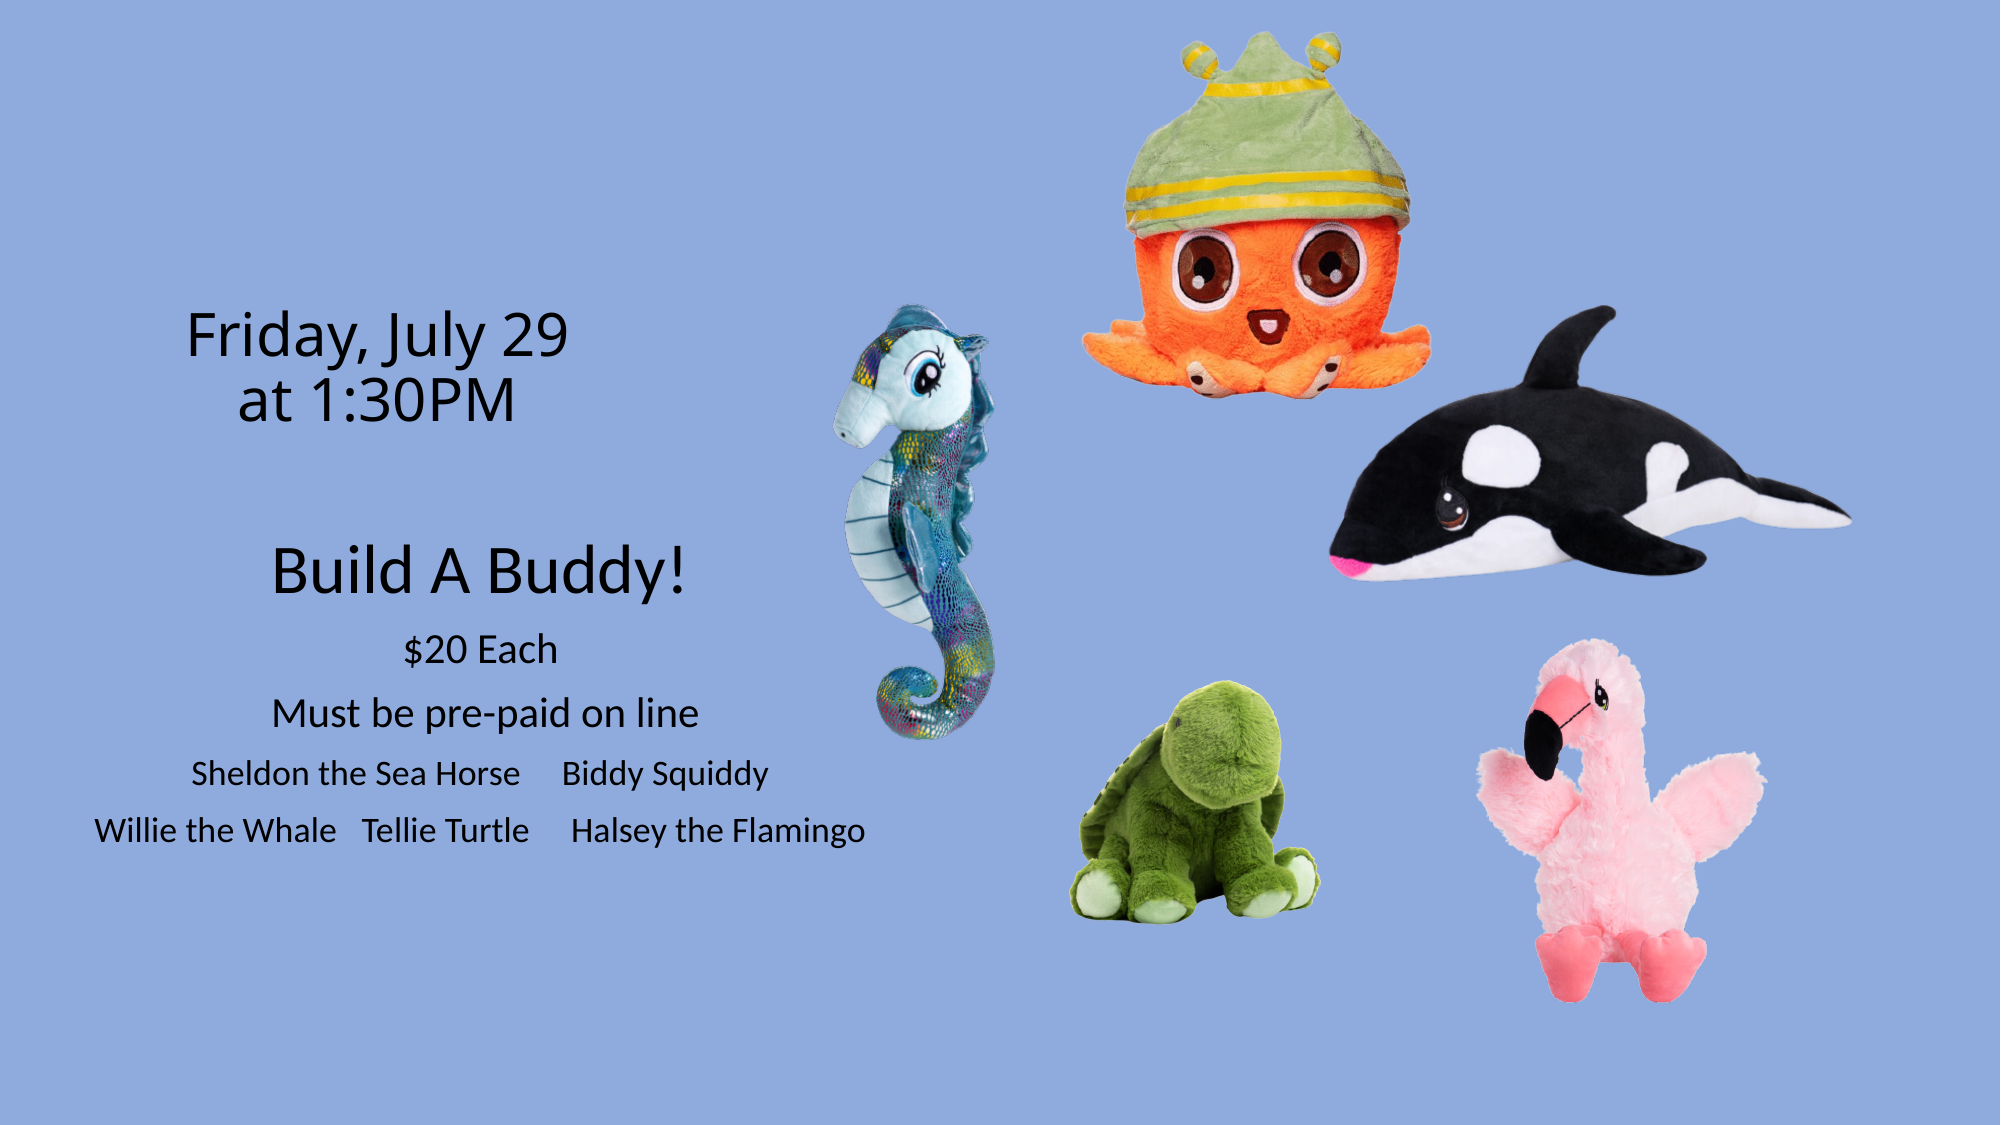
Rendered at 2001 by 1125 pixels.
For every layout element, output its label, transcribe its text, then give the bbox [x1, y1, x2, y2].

picture [659, 5, 1901, 1013]
title Friday, July 29 at 1:30PM [139, 296, 617, 443]
subtitle Build A Buddy! $20 Each Must be pre-paid on line Sheldon the Sea Horse Biddy Squiddy Willie the Whale Tellie Turtle Halsey the Flamingo [0, 525, 963, 860]
